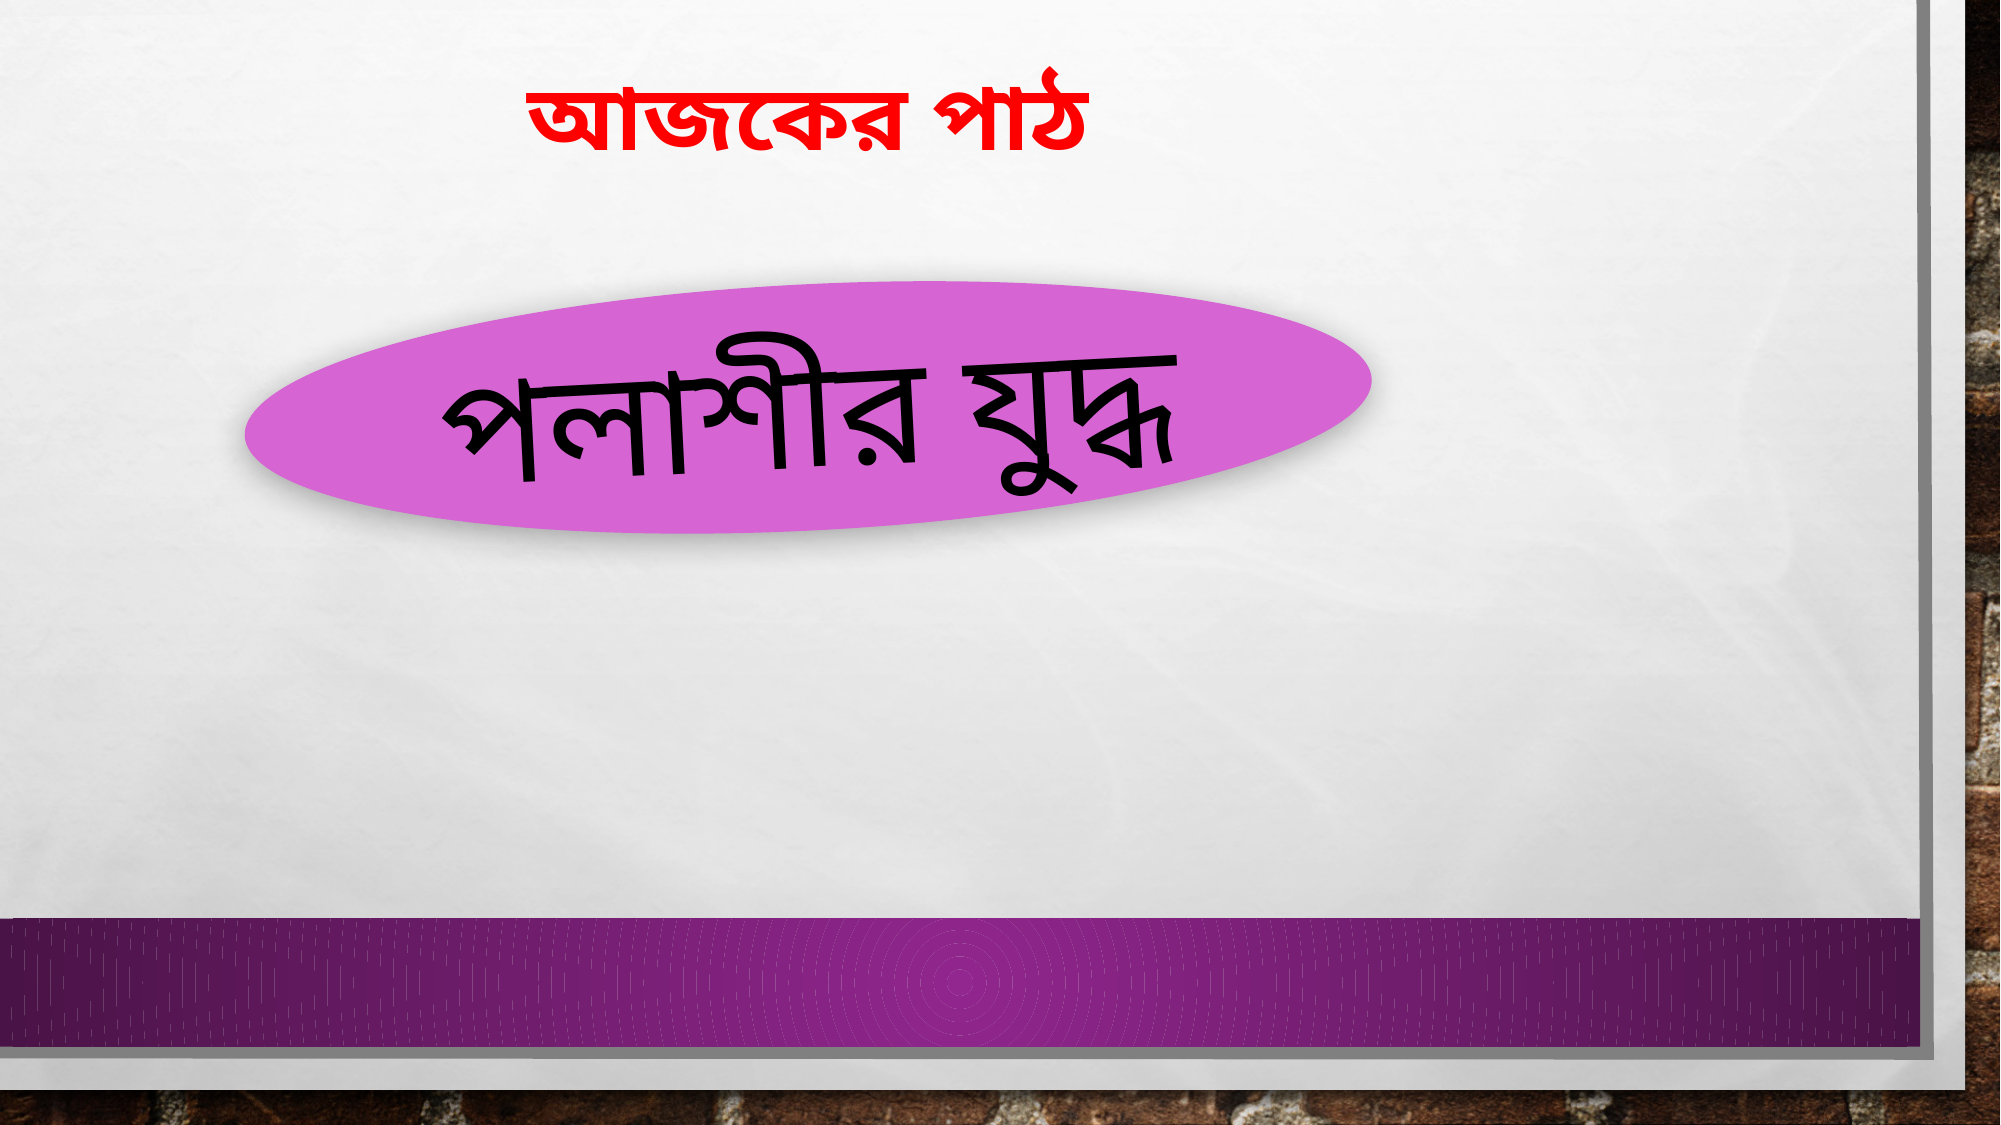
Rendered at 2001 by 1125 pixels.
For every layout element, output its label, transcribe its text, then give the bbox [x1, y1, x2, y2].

text_box পলাশীর যুদ্ধ [243, 279, 1374, 536]
text_box আজকের পাঠ [360, 51, 1256, 177]
picture [0, 0, 2000, 1125]
